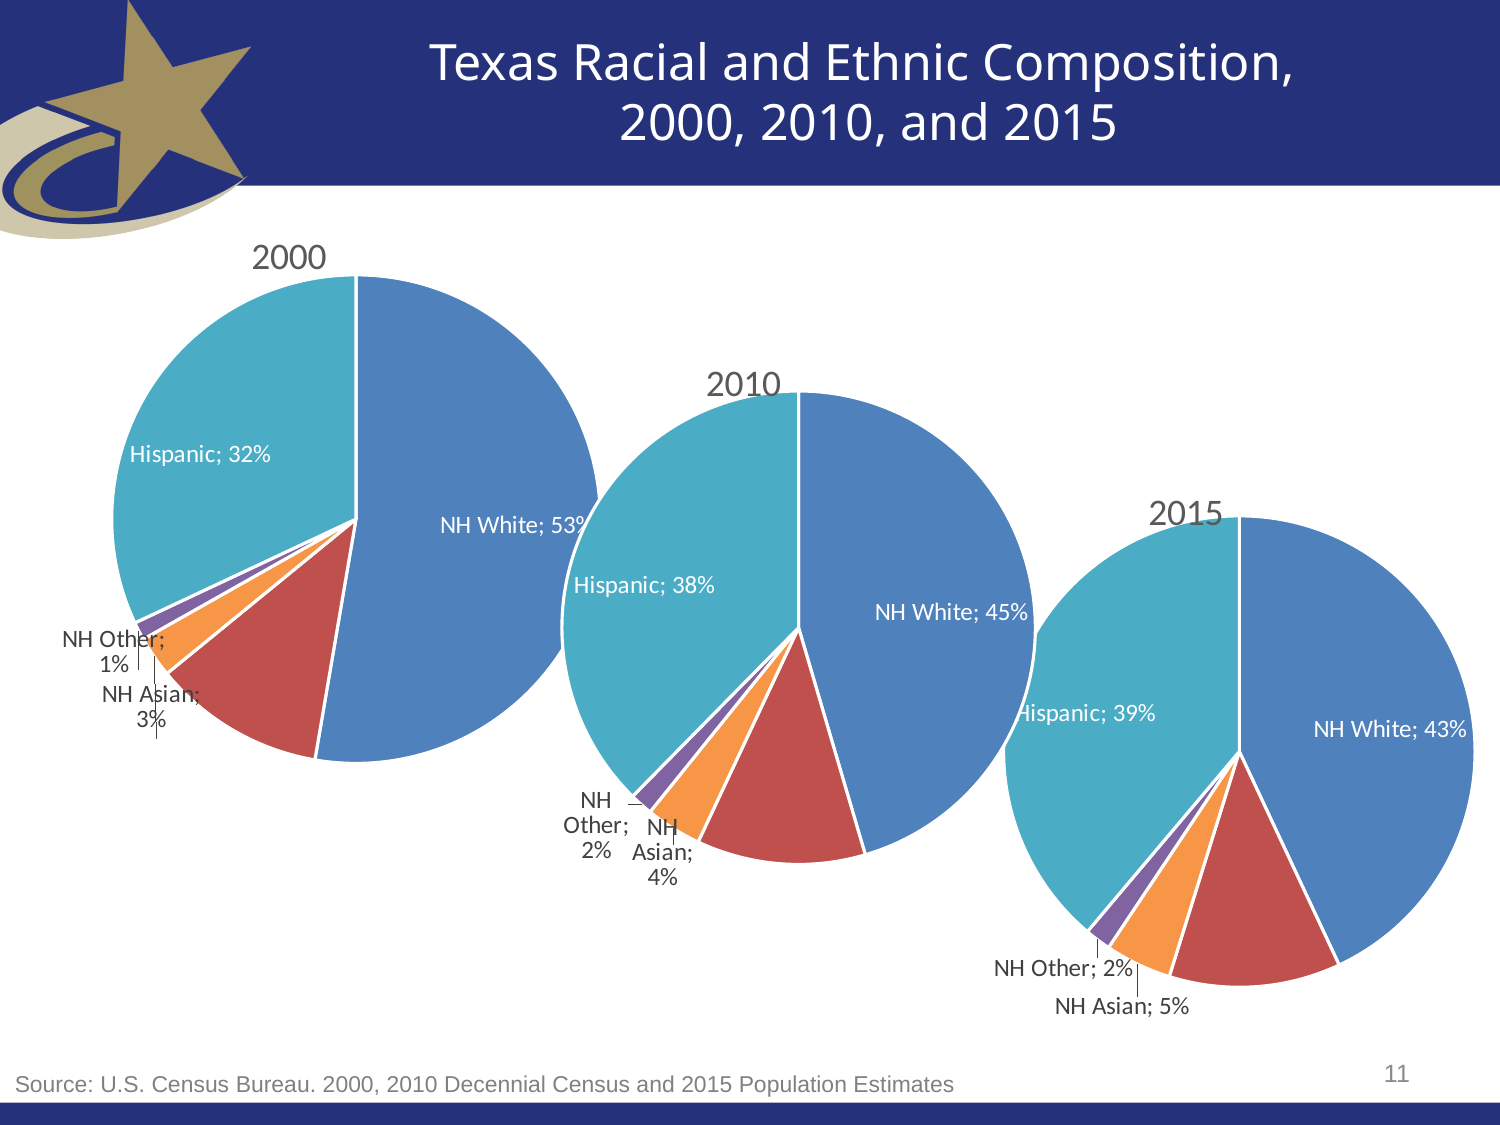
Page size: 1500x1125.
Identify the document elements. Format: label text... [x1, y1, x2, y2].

chart [0, 182, 1500, 1034]
text_box Texas Racial and Ethnic Composition, 2000, 2010, and 2015 [262, 22, 1475, 185]
text_box 11 [1074, 1042, 1425, 1103]
text_box Source: U.S. Census Bureau. 2000, 2010 Decennial Census and 2015 Population Estimates [0, 1061, 1313, 1125]
picture [0, 0, 251, 182]
